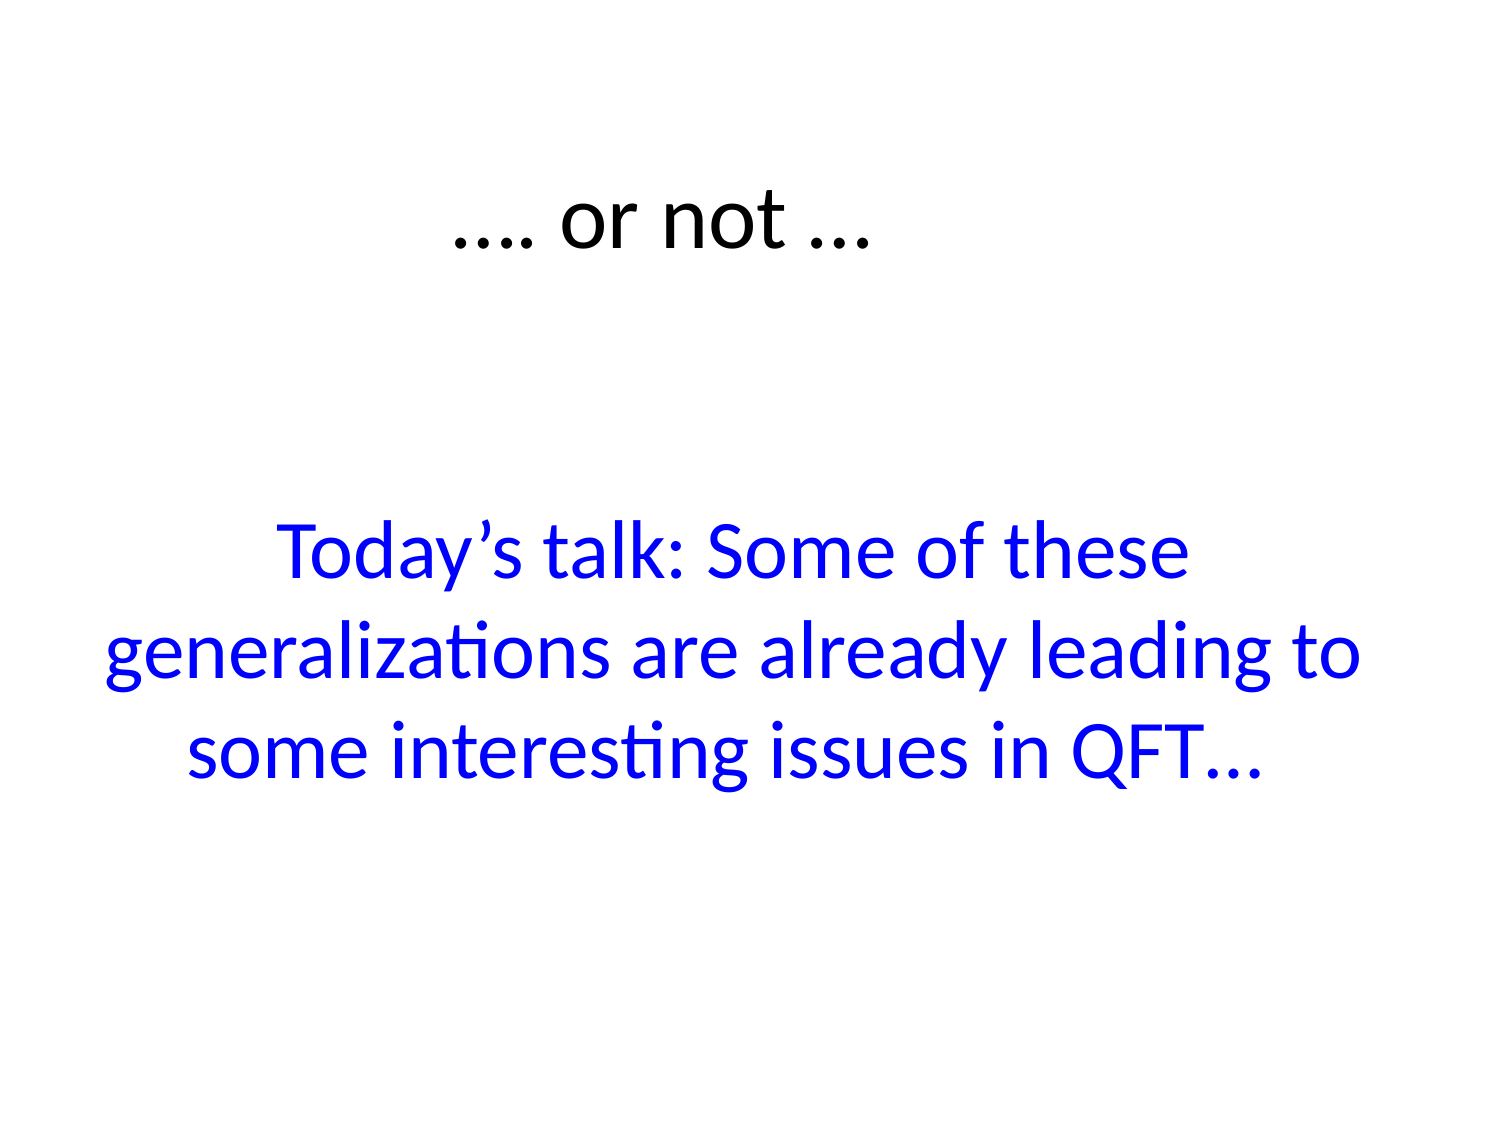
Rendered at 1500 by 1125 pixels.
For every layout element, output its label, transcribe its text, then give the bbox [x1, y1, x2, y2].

text_box Today’s talk: Some of these generalizations are already leading to some interesting issues in QFT… [24, 487, 1444, 803]
text_box …. or not … [437, 149, 981, 275]
